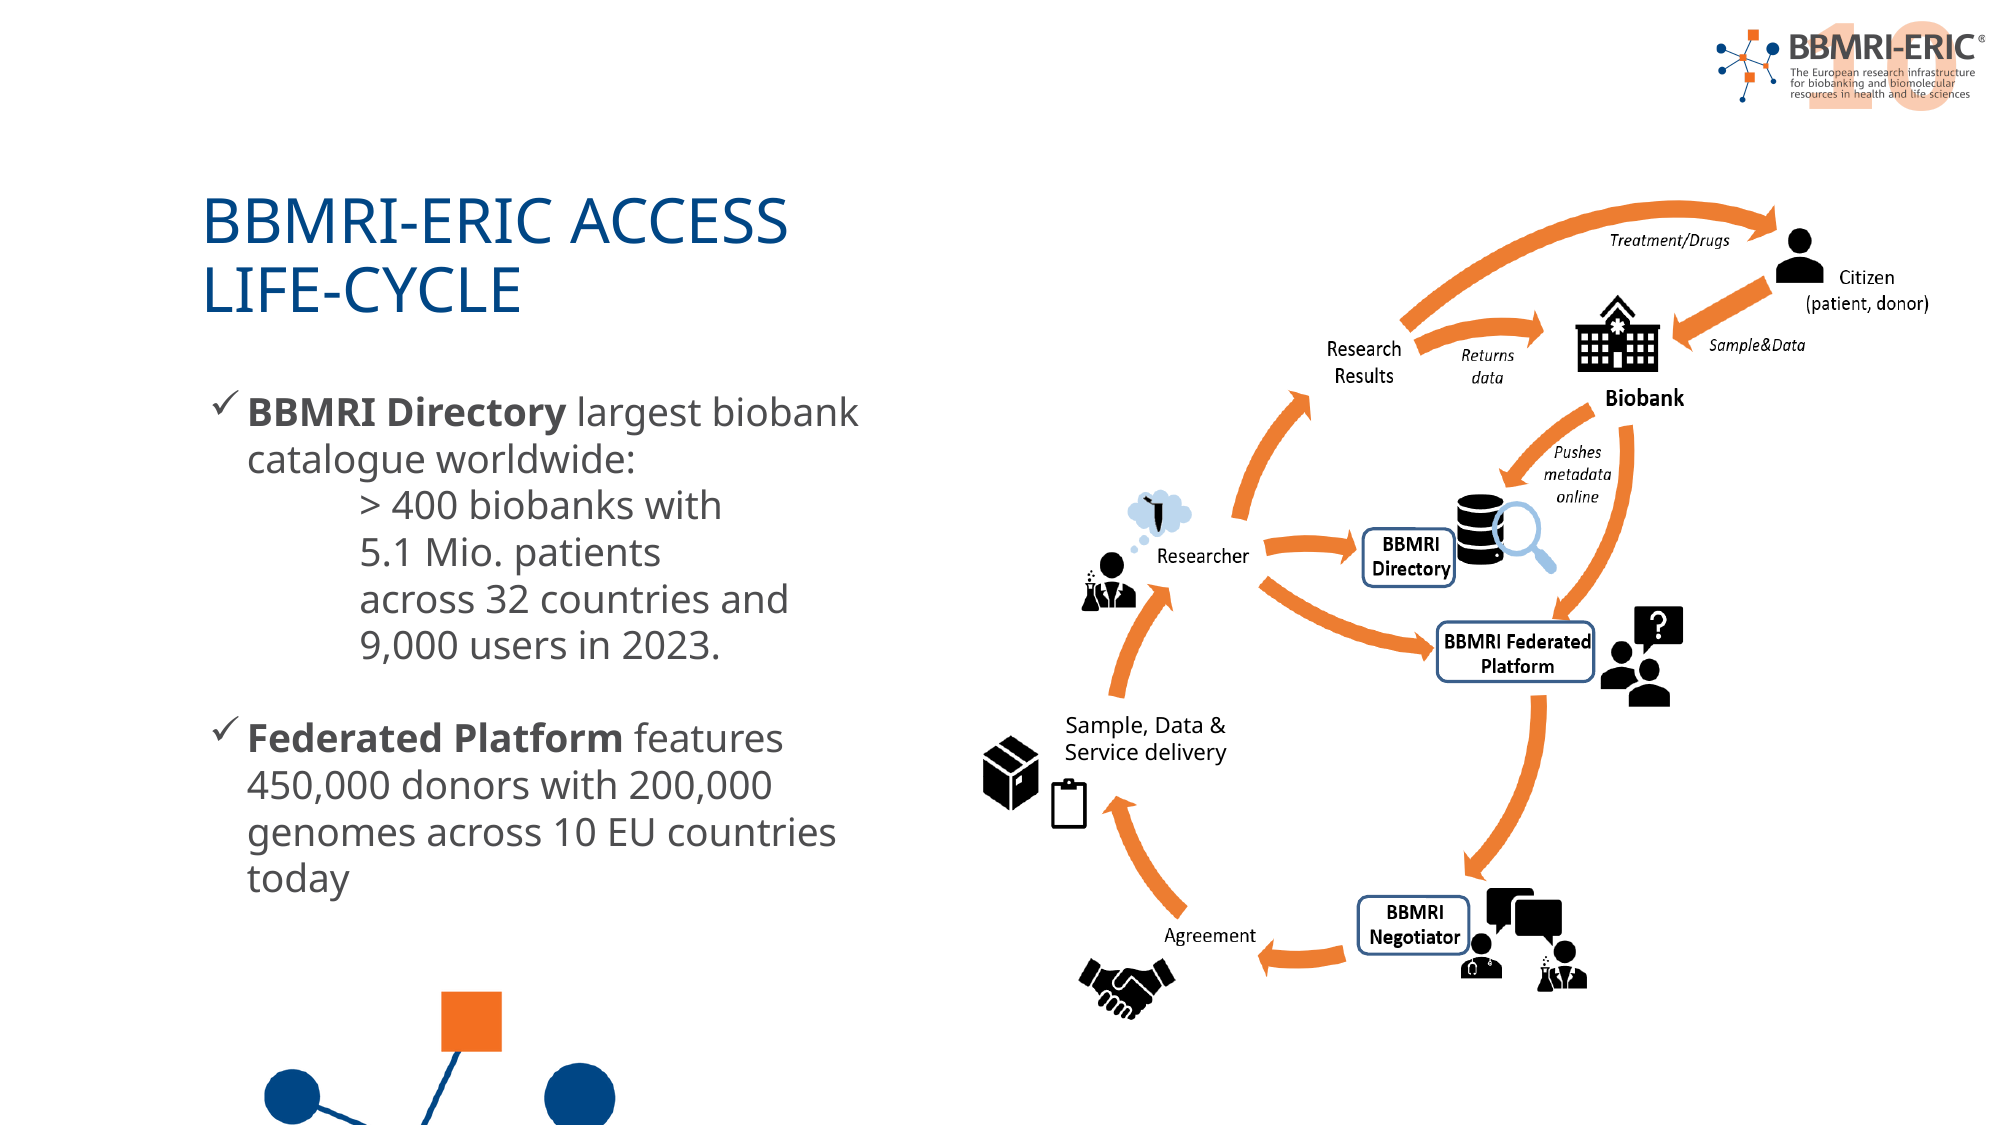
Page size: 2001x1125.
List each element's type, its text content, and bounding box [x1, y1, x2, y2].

picture [966, 187, 1934, 1030]
text_box BBMRI Directory largest biobank catalogue worldwide: > 400 biobanks with 5.1 Mio. patients across 32 countries and 9,000 users in 2023. Federated Platform features 450,000 donors with 200,000 genomes across 10 EU countries today [209, 387, 912, 954]
text_box [1716, 12, 1986, 120]
text_box [264, 970, 626, 1125]
text_box BBMRI-ERIC ACCESS LIFE-CYCLE [201, 187, 938, 325]
